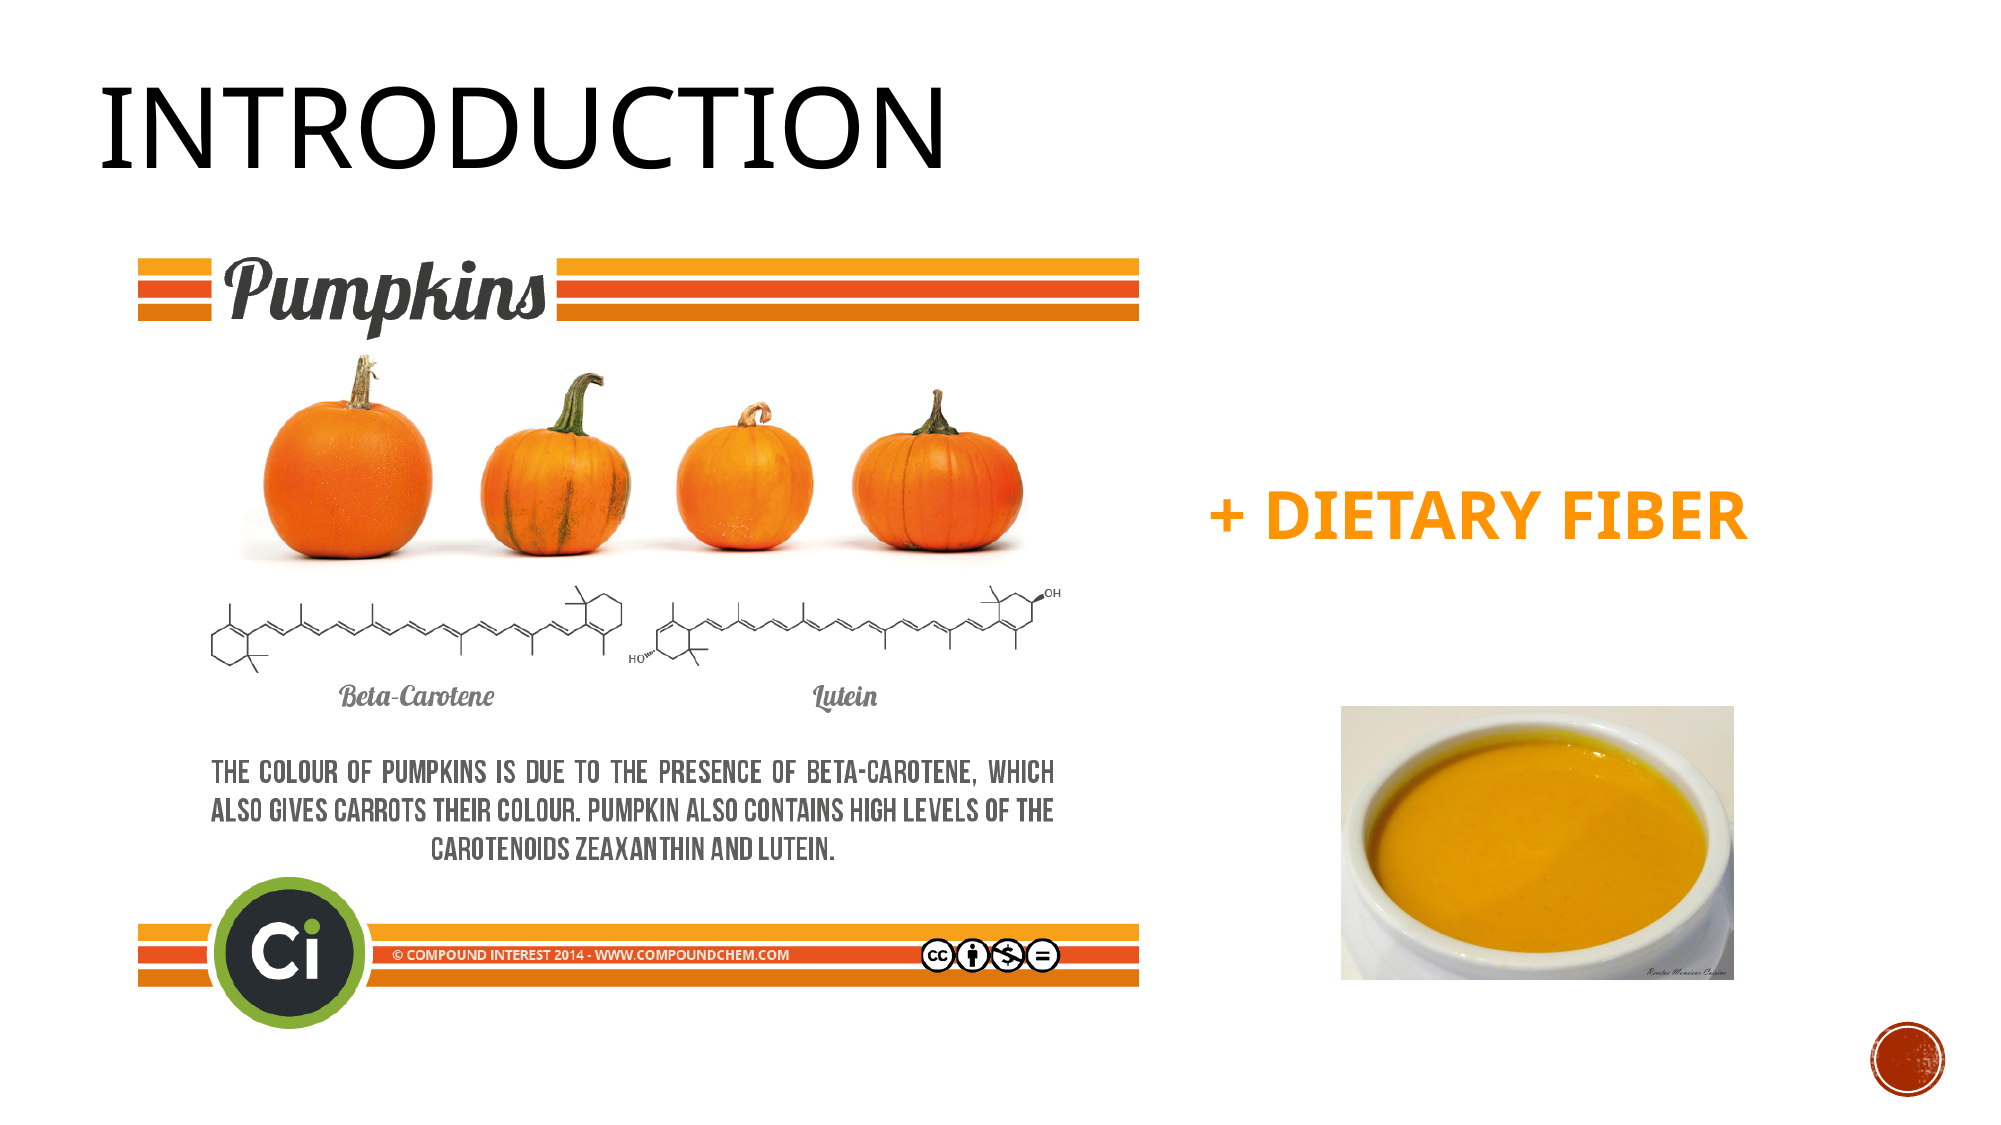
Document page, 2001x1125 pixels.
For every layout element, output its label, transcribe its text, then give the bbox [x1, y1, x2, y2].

picture [138, 192, 1139, 1066]
title INTRODUCTION [83, 0, 1734, 264]
picture [1341, 706, 1734, 980]
text_box + DIETARY FIBER [1193, 465, 1931, 561]
